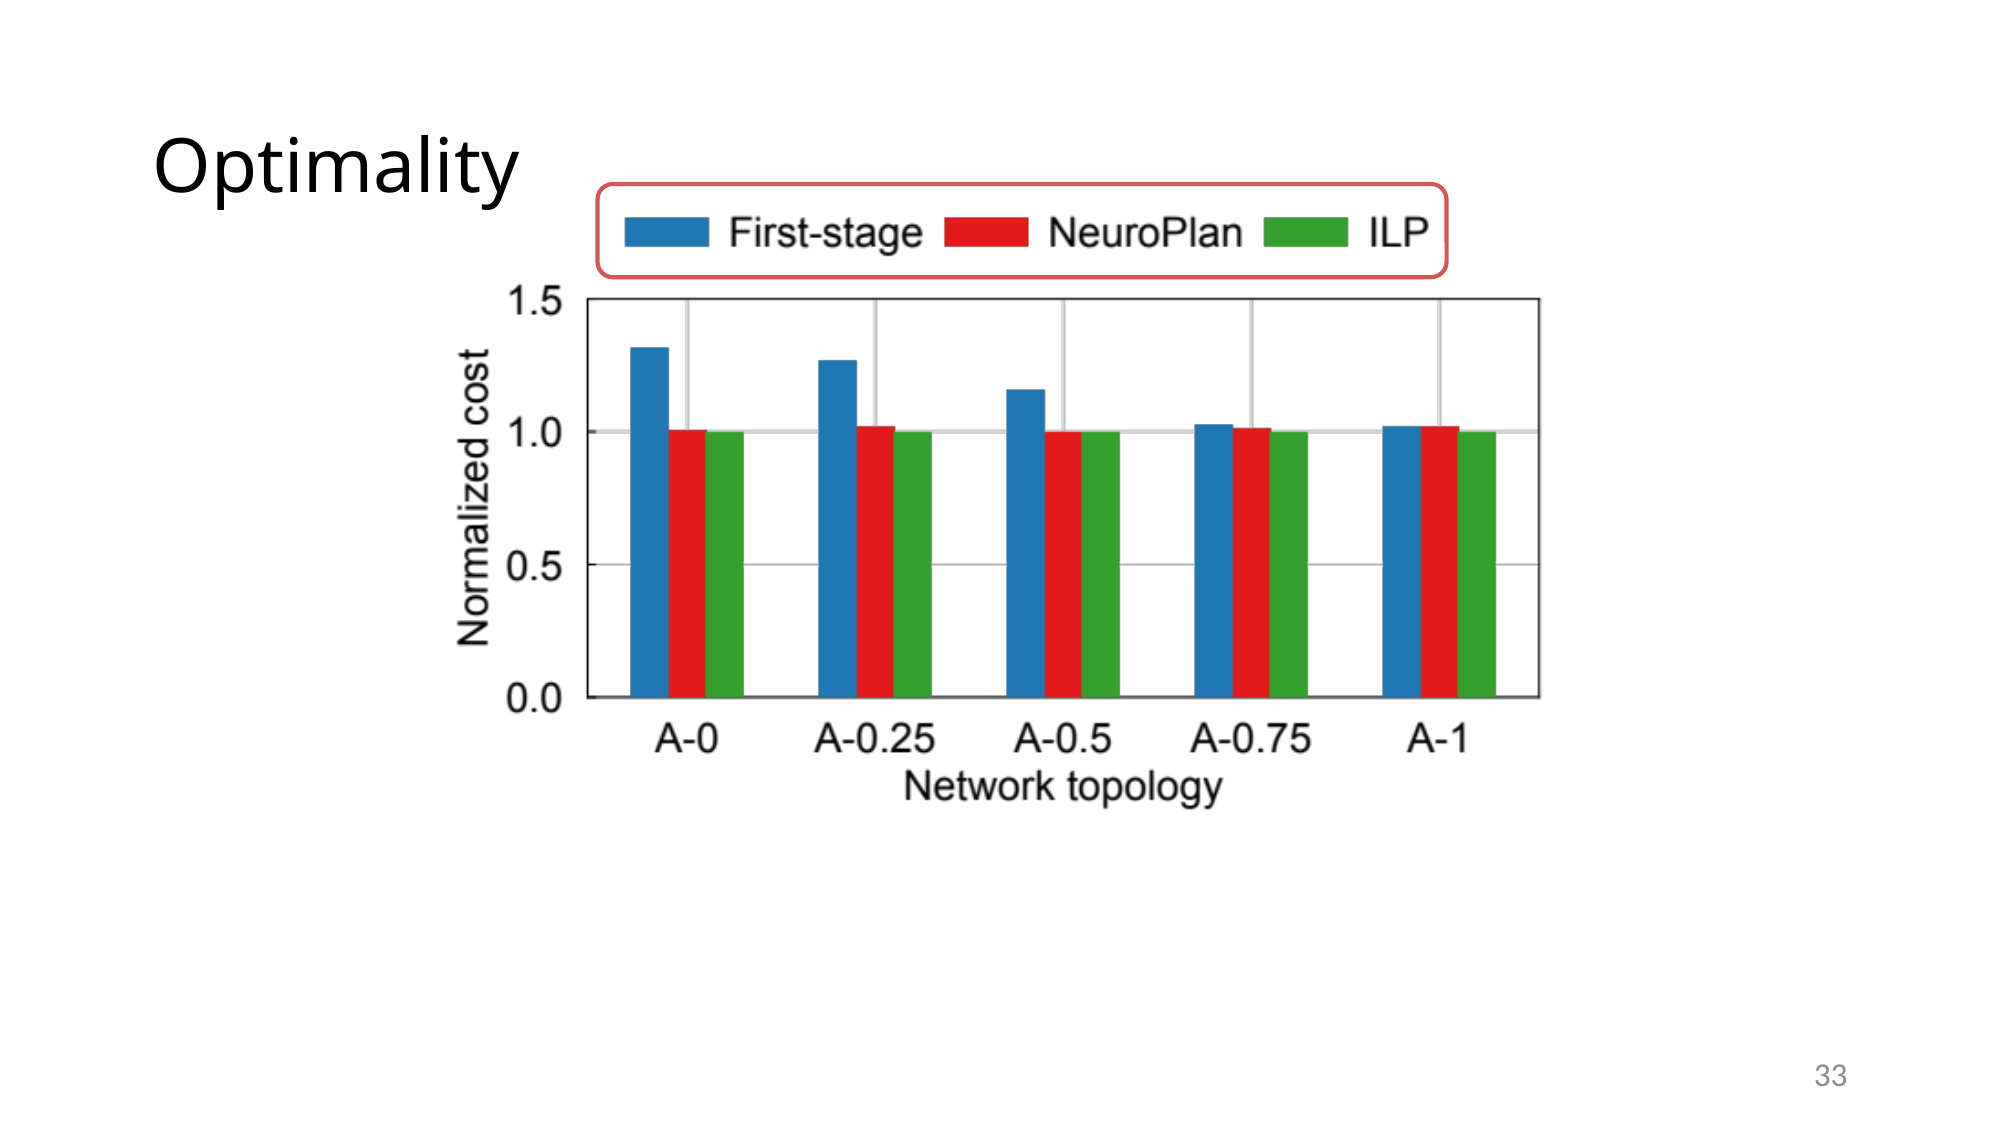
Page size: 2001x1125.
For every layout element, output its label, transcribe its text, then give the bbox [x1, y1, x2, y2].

slide_number 33 [1412, 1042, 1863, 1103]
title Optimality [137, 59, 1863, 278]
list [441, 183, 1559, 823]
